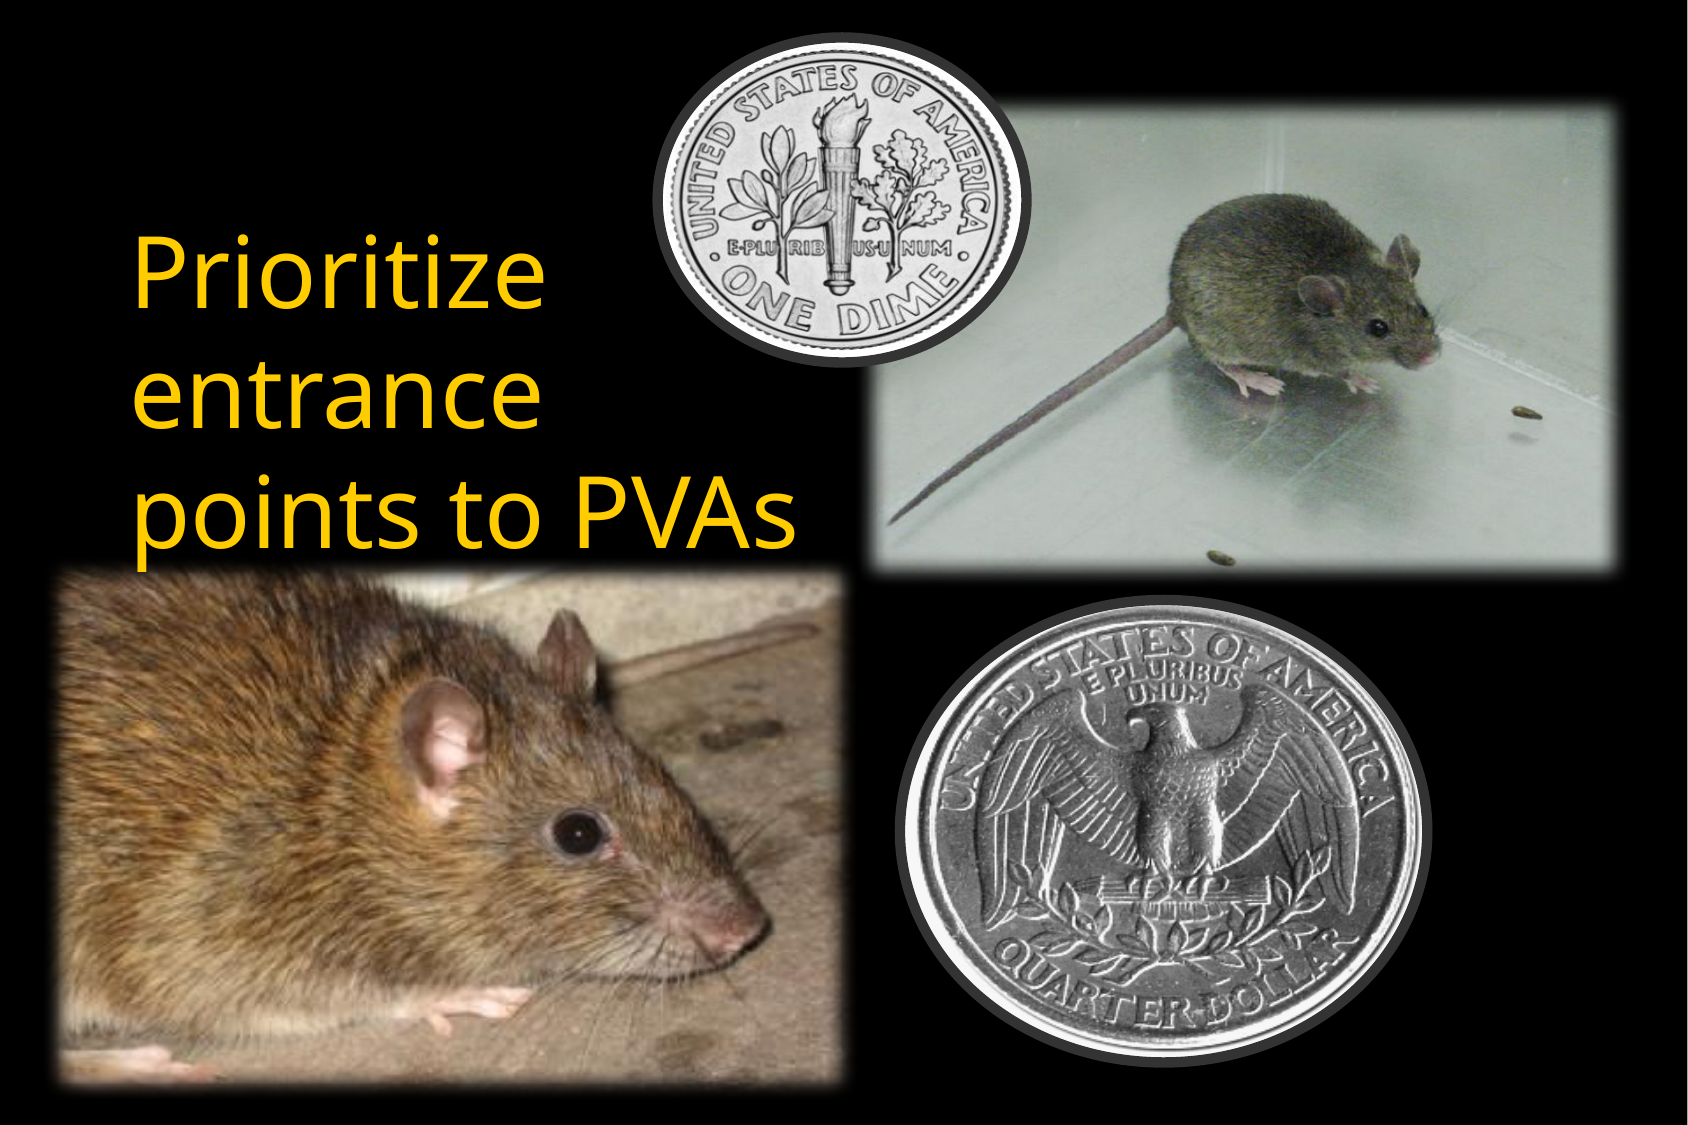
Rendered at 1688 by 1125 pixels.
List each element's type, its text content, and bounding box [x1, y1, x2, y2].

picture [899, 599, 1428, 1063]
picture [41, 37, 1632, 1101]
title Prioritize entrance points to PVAs [114, 312, 832, 465]
